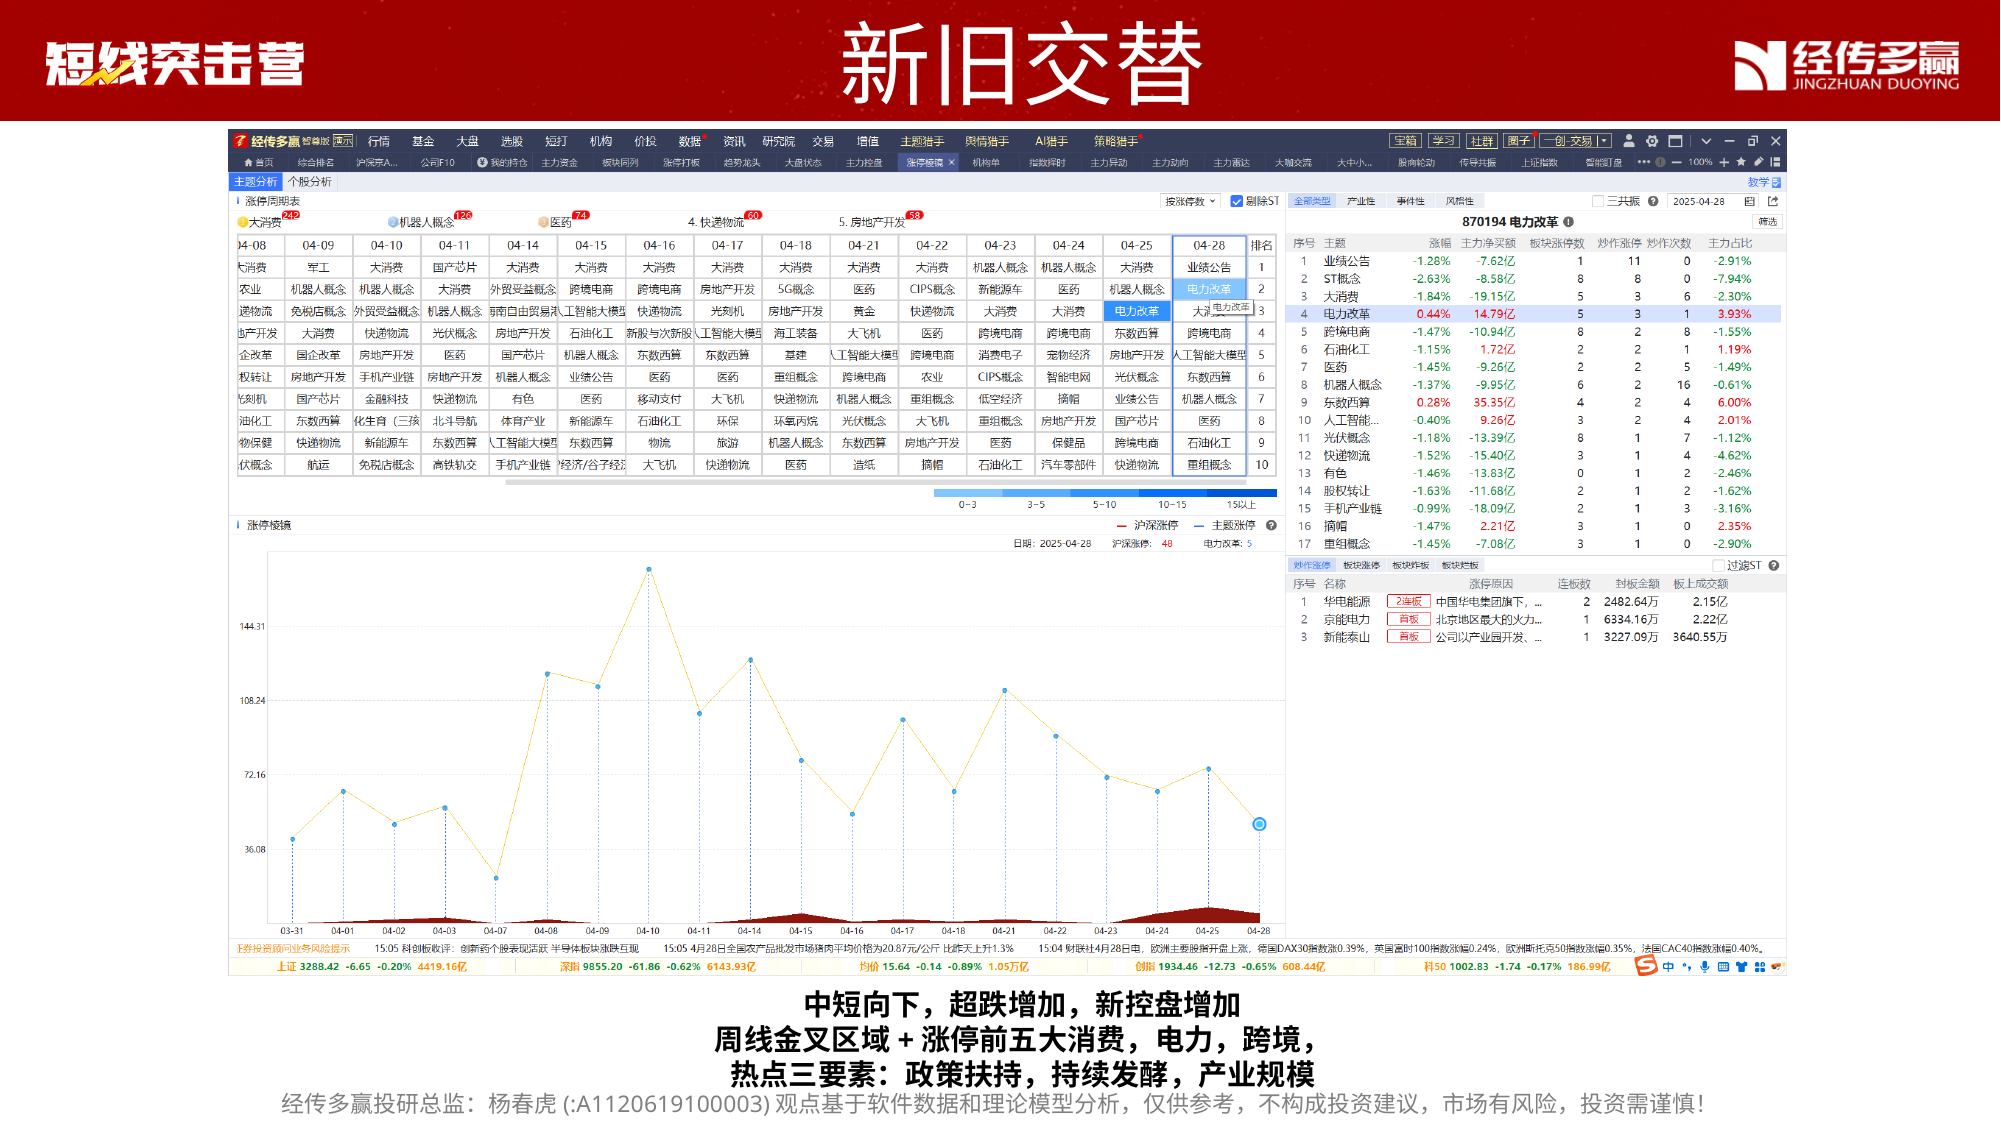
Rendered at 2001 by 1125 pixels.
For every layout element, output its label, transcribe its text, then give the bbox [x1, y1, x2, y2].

text_box 中短向下，超跌增加，新控盘增加 周线金叉区域+涨停前五大消费，电力，跨境， 热点三要素：政策扶持，持续发酵，产业规模 [211, 979, 1834, 1099]
text_box 新旧交替 [522, 0, 1523, 125]
picture [228, 129, 1787, 976]
picture [1523, 0, 2000, 121]
picture [0, 0, 522, 121]
